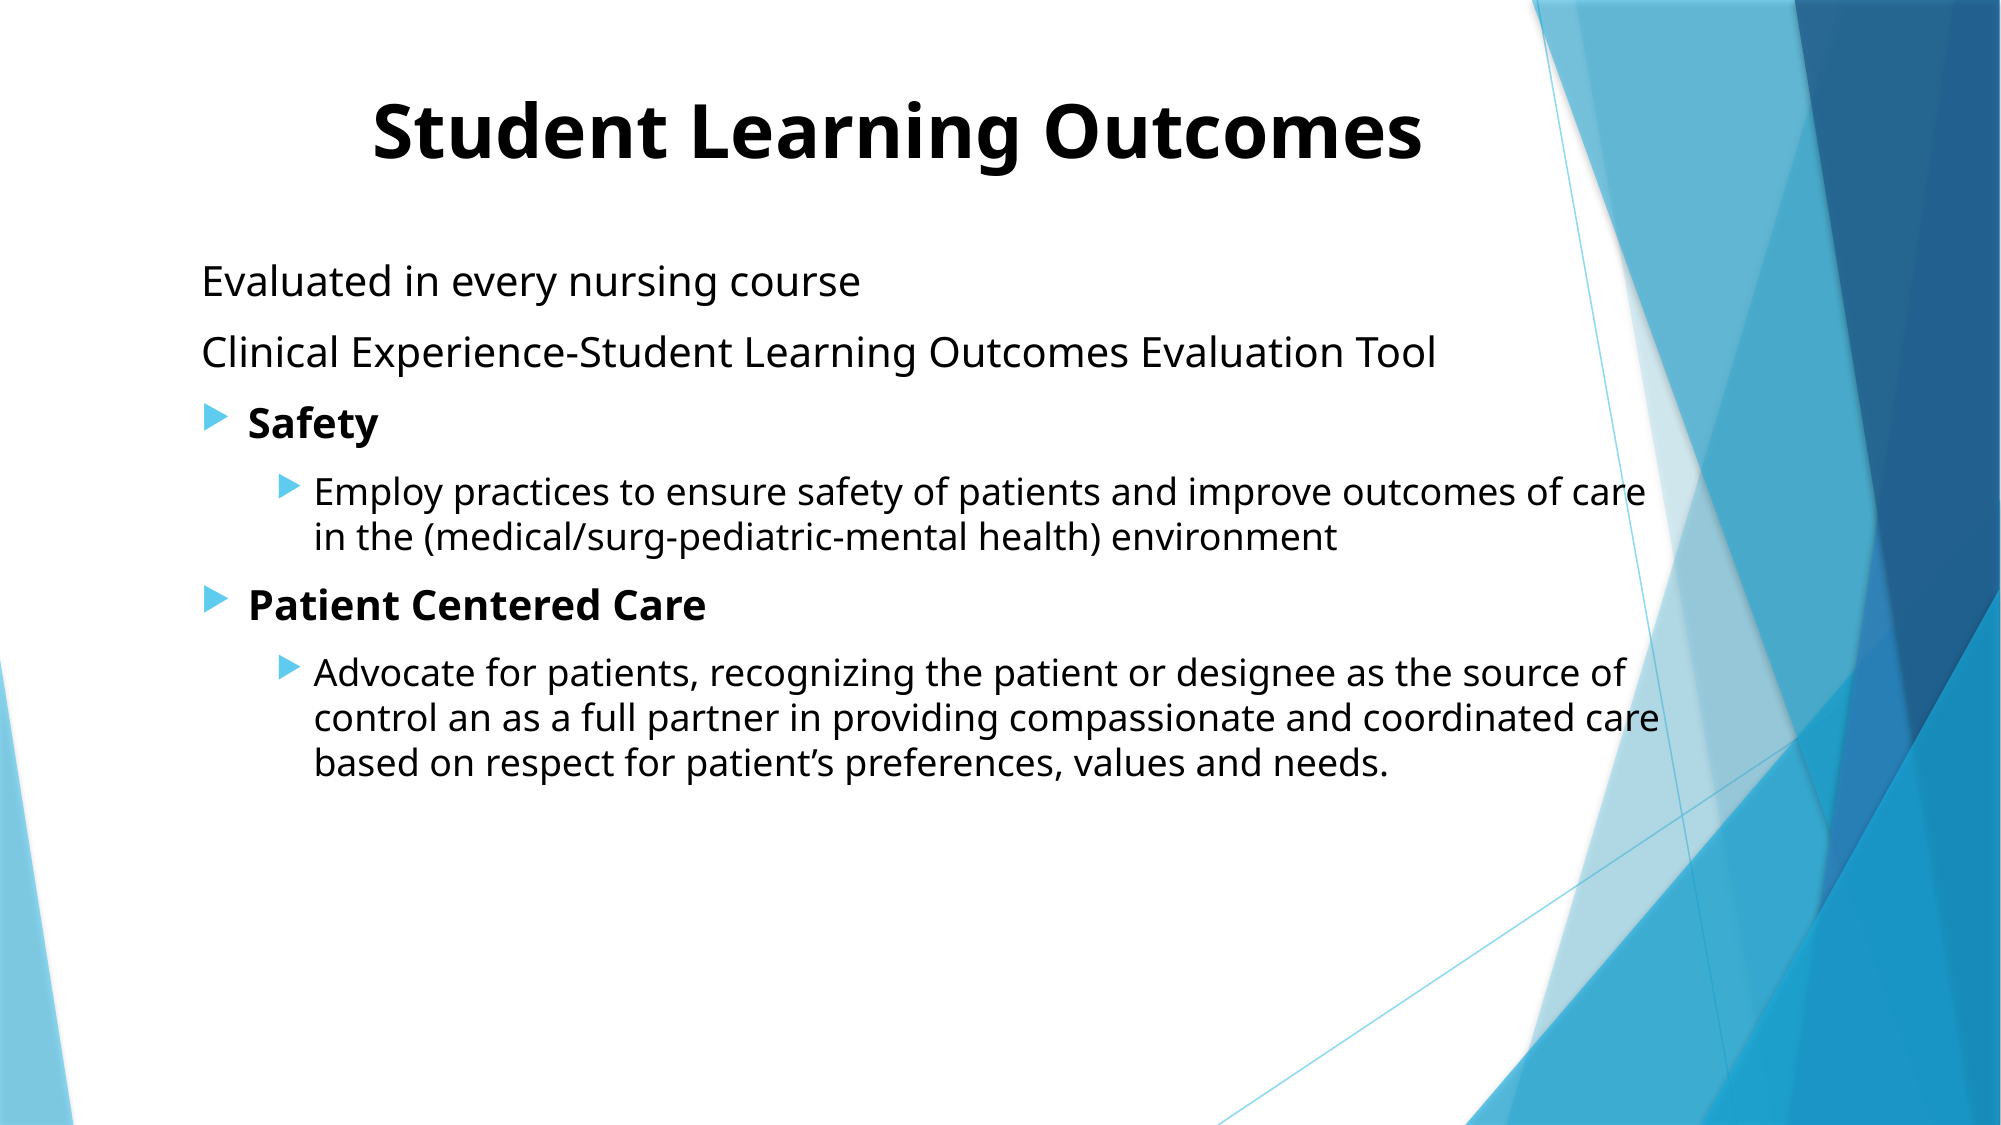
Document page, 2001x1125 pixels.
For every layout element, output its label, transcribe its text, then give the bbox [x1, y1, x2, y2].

title Student Learning Outcomes [193, 76, 1604, 247]
list Evaluated in every nursing course Clinical Experience-Student Learning Outcomes Evaluation Tool Safety Employ practices to ensure safety of patients and improve outcomes of care in the (medical/surg-pediatric-mental health) environment Patient Centered Care Advocate for patients, recognizing the patient or designee as the source of control an as a full partner in providing compassionate and coordinated care based on respect for patient’s preferences, values and needs. [111, 247, 1687, 992]
